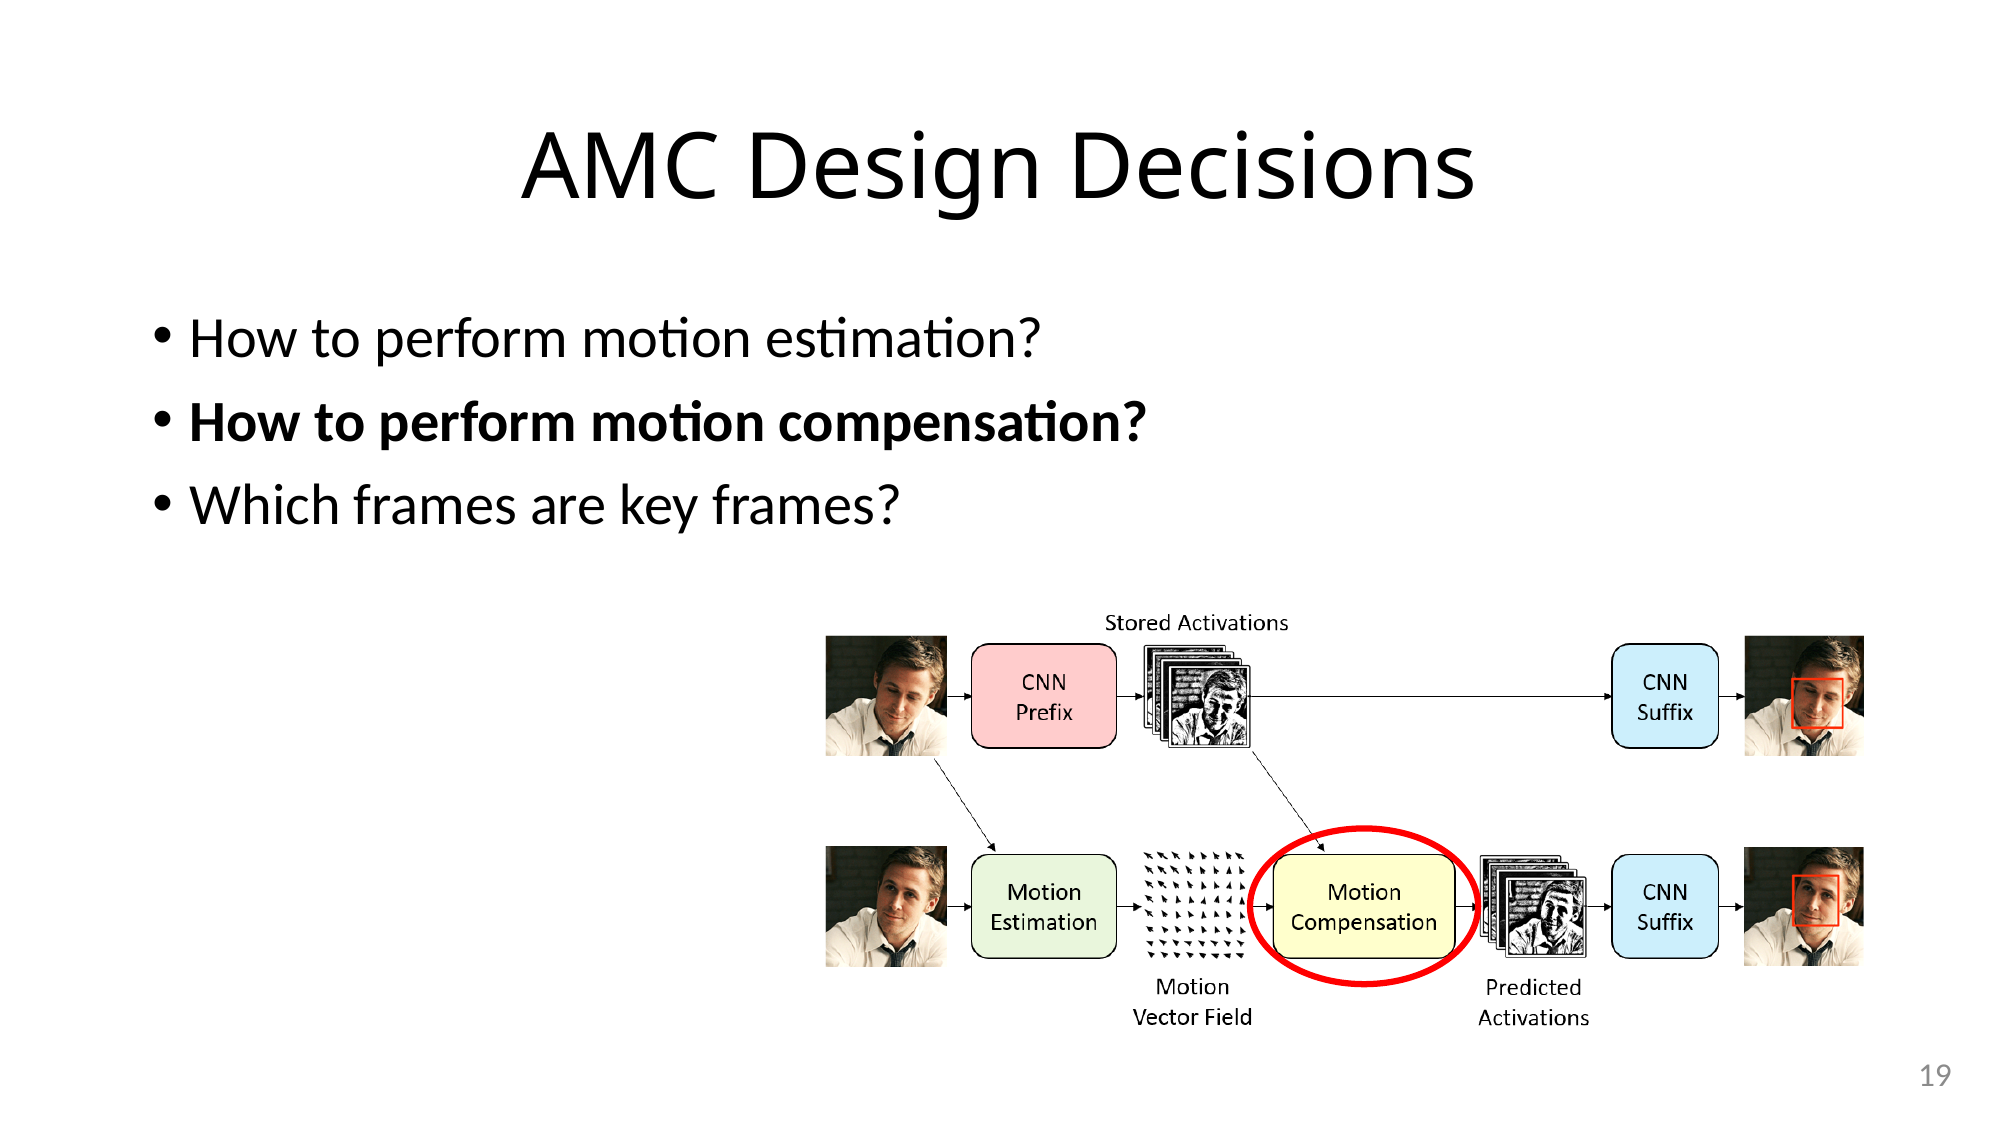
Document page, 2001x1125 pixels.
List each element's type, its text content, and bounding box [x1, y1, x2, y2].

title AMC Design Decisions [137, 59, 1863, 278]
slide_number 19 [1516, 1042, 1967, 1103]
list How to perform motion estimation? How to perform motion compensation? Which frames are key frames? [137, 299, 1863, 1014]
picture [800, 610, 1879, 1041]
